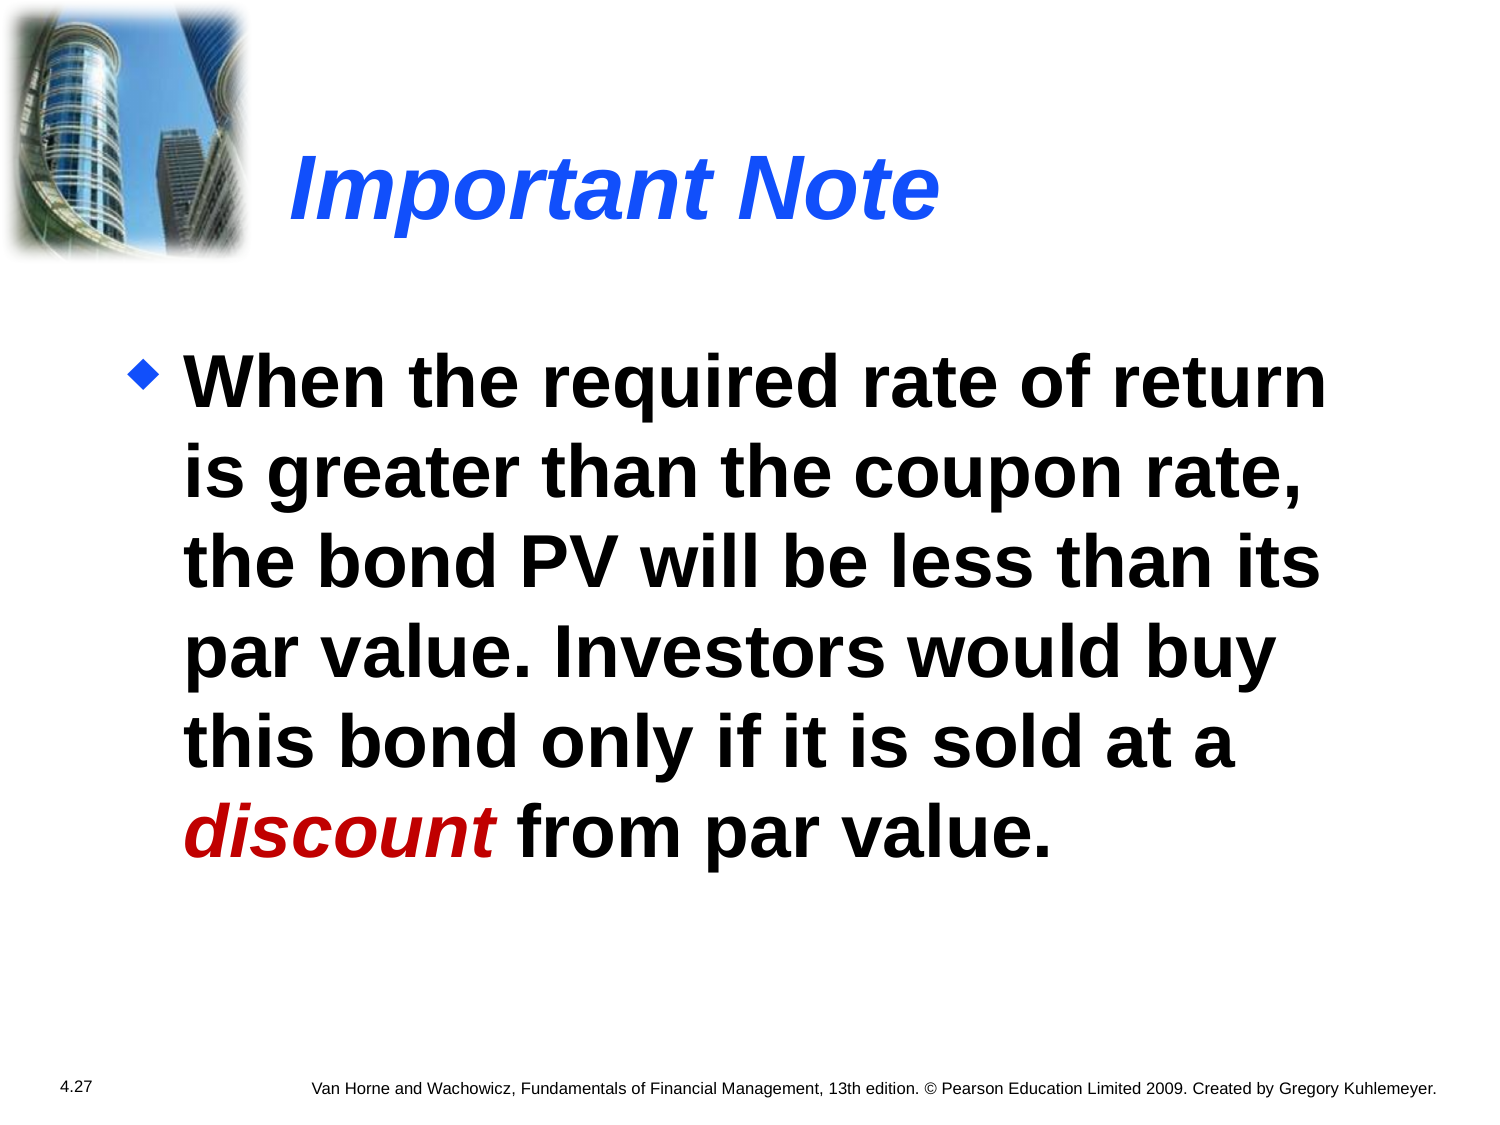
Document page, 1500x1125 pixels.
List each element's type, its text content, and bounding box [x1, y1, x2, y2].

picture [30, 29, 224, 235]
list When the required rate of return is greater than the coupon rate, the bond PV will be less than its par value. Investors would buy this bond only if it is sold at a discount from par value. [111, 324, 1388, 1001]
title Important Note [274, 119, 1388, 247]
